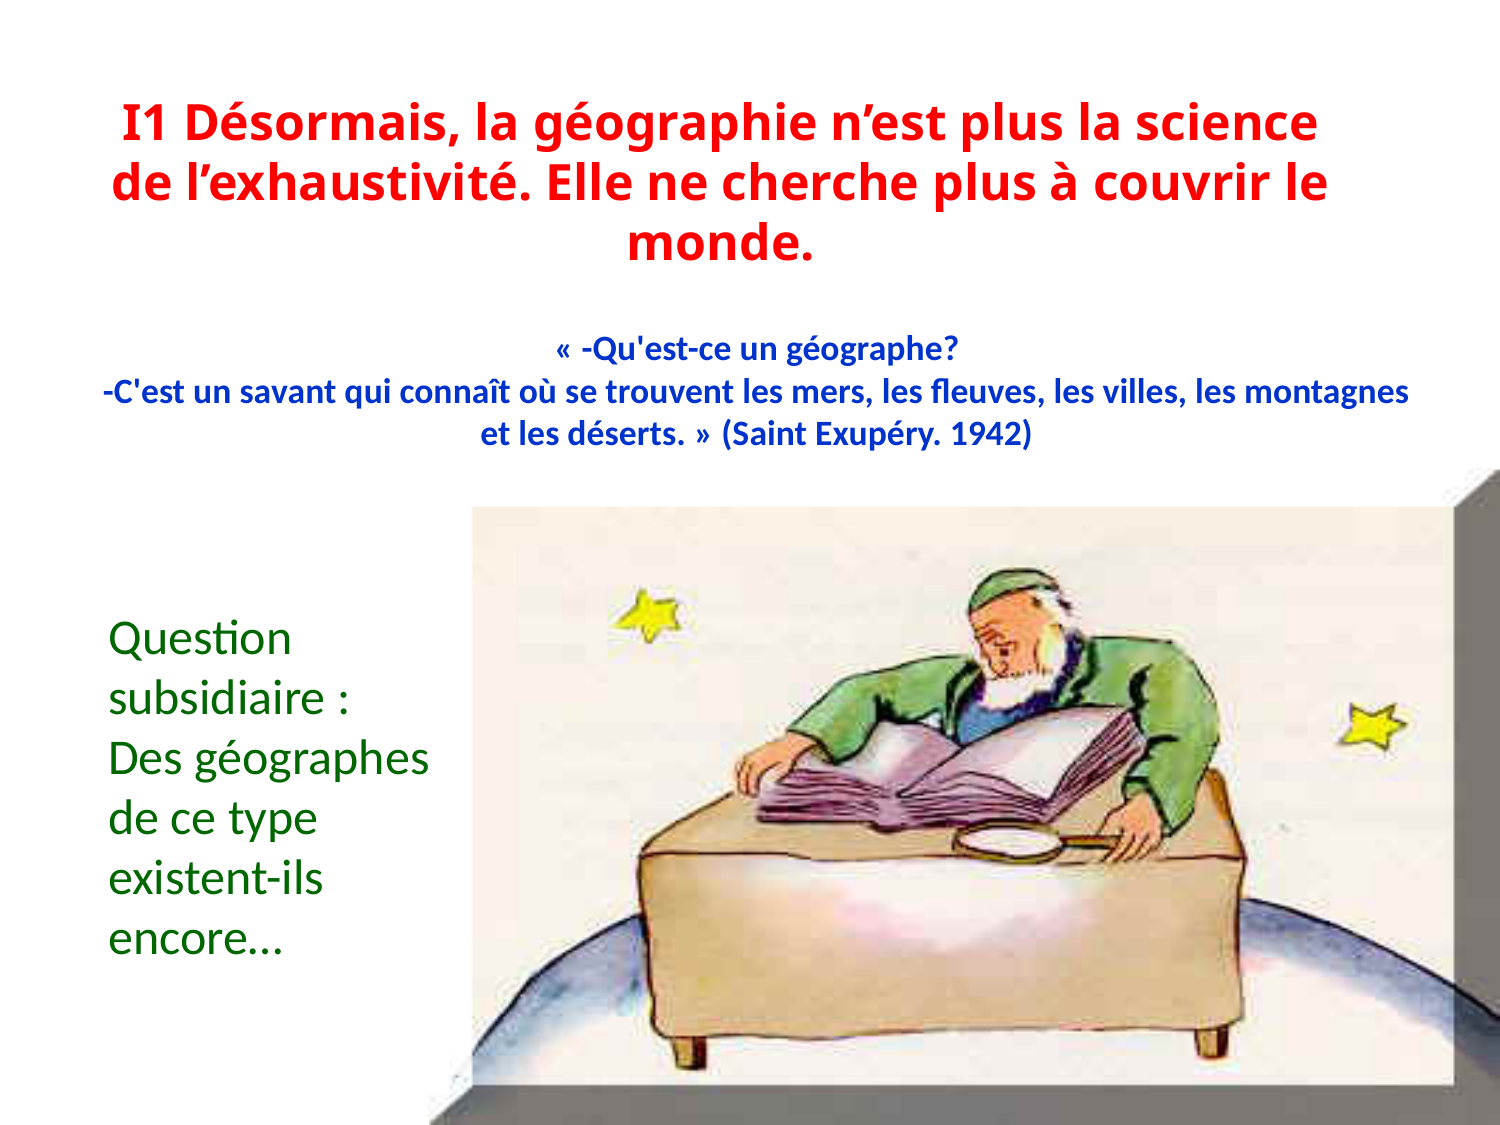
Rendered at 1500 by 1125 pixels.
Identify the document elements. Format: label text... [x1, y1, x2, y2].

title « -Qu'est-ce un géographe? -C'est un savant qui connaît où se trouvent les mers, les fleuves, les villes, les montagnes et les déserts. » (Saint Exupéry. 1942) [82, 316, 1432, 504]
text_box I1 Désormais, la géographie n’est plus la science de l’exhaustivité. Elle ne cherche plus à couvrir le monde. [70, 82, 1372, 278]
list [427, 468, 1500, 1125]
text_box Question subsidiaire : Des géographes de ce type existent-ils encore… [93, 597, 422, 973]
